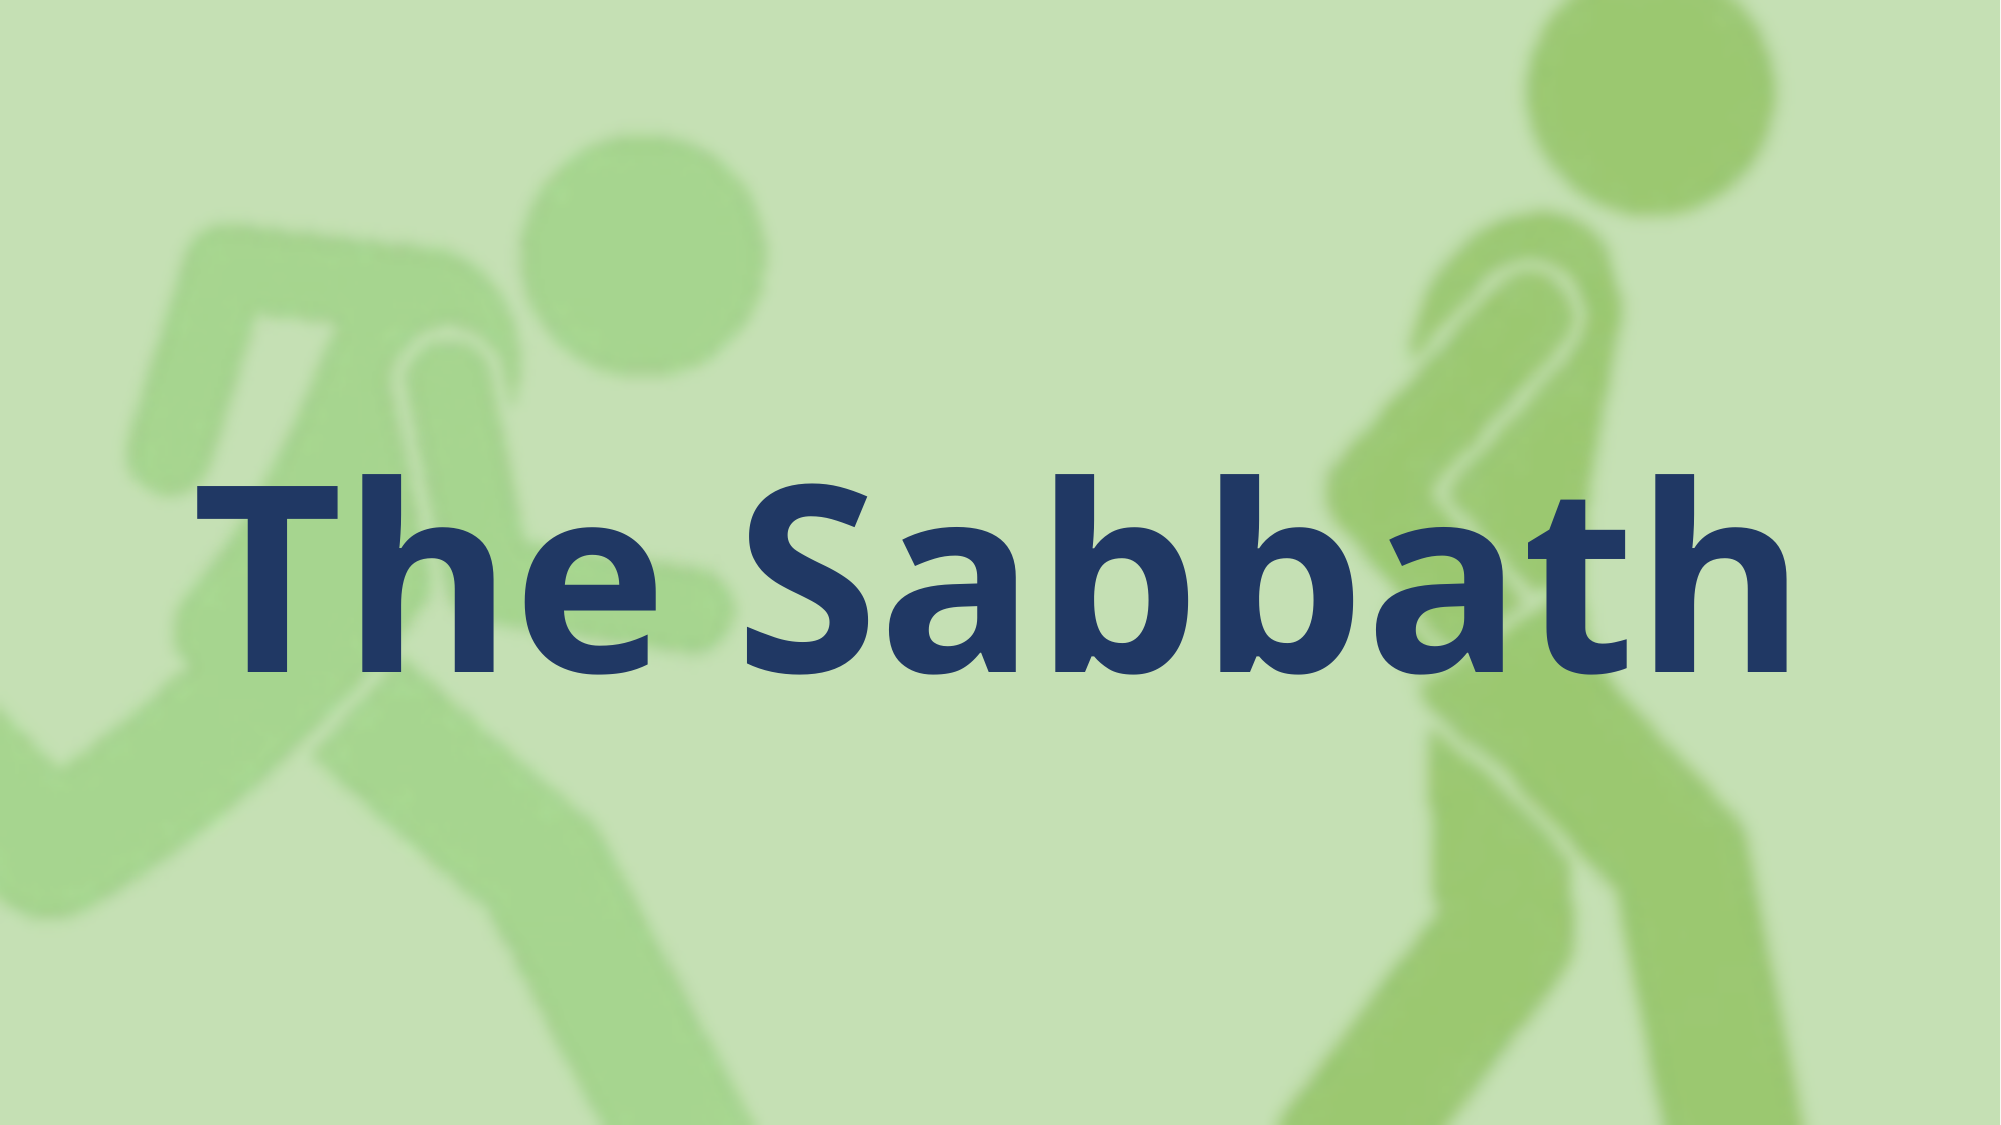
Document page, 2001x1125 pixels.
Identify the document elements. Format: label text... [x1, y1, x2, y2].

picture [0, 0, 2001, 1125]
text_box The Sabbath [0, 427, 2000, 740]
